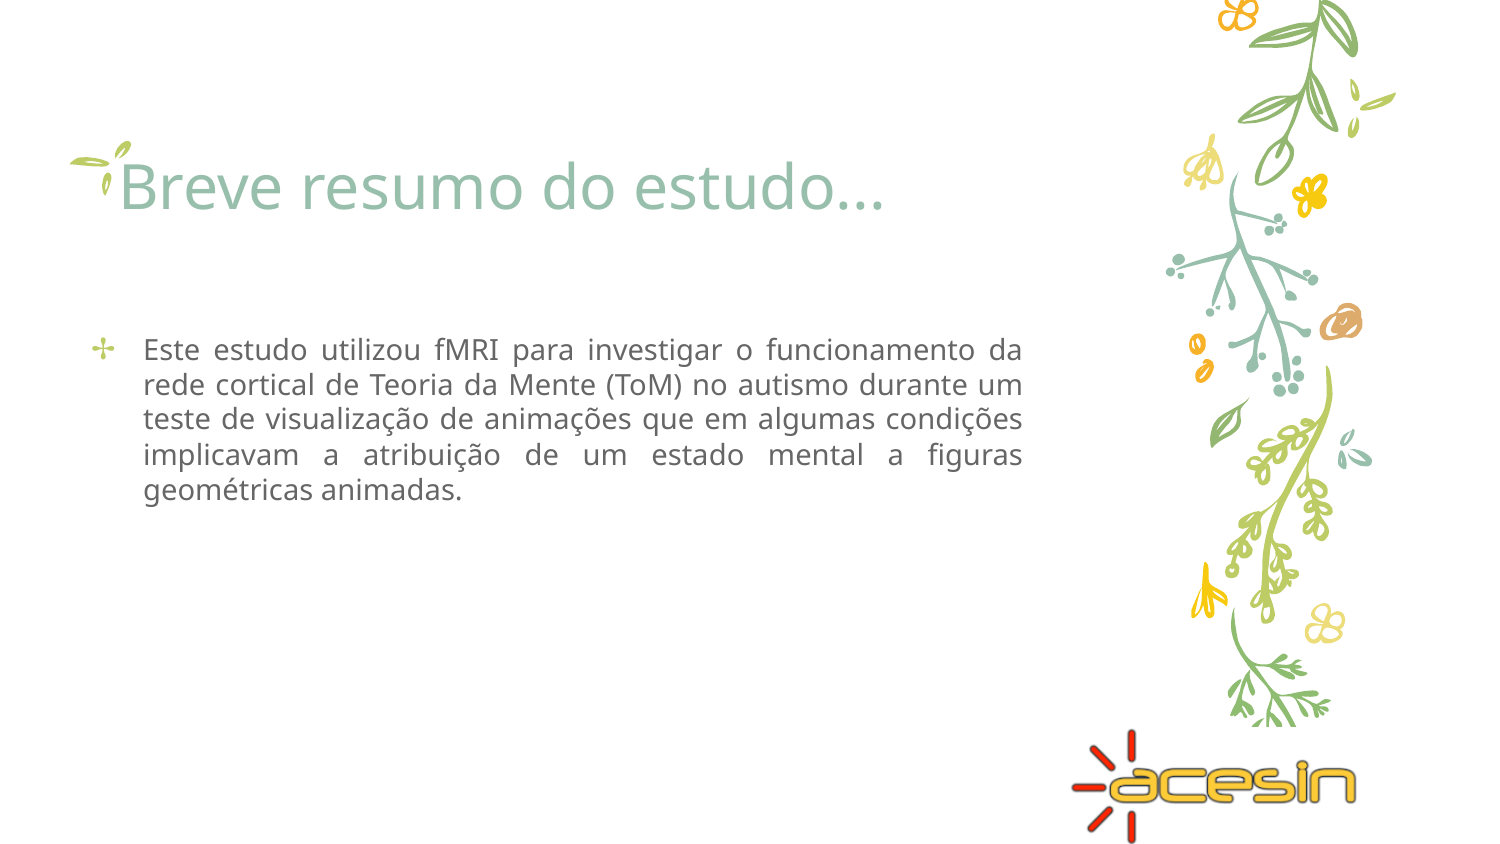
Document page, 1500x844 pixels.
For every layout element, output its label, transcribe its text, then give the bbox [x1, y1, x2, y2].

title Breve resumo do estudo... [103, 96, 1089, 237]
picture [935, 727, 1500, 844]
list Este estudo utilizou fMRI para investigar o funcionamento da rede cortical de Teoria da Mente (ToM) no autismo durante um teste de visualização de animações que em algumas condições implicavam a atribuição de um estado mental a figuras geométricas animadas. [53, 315, 1039, 844]
